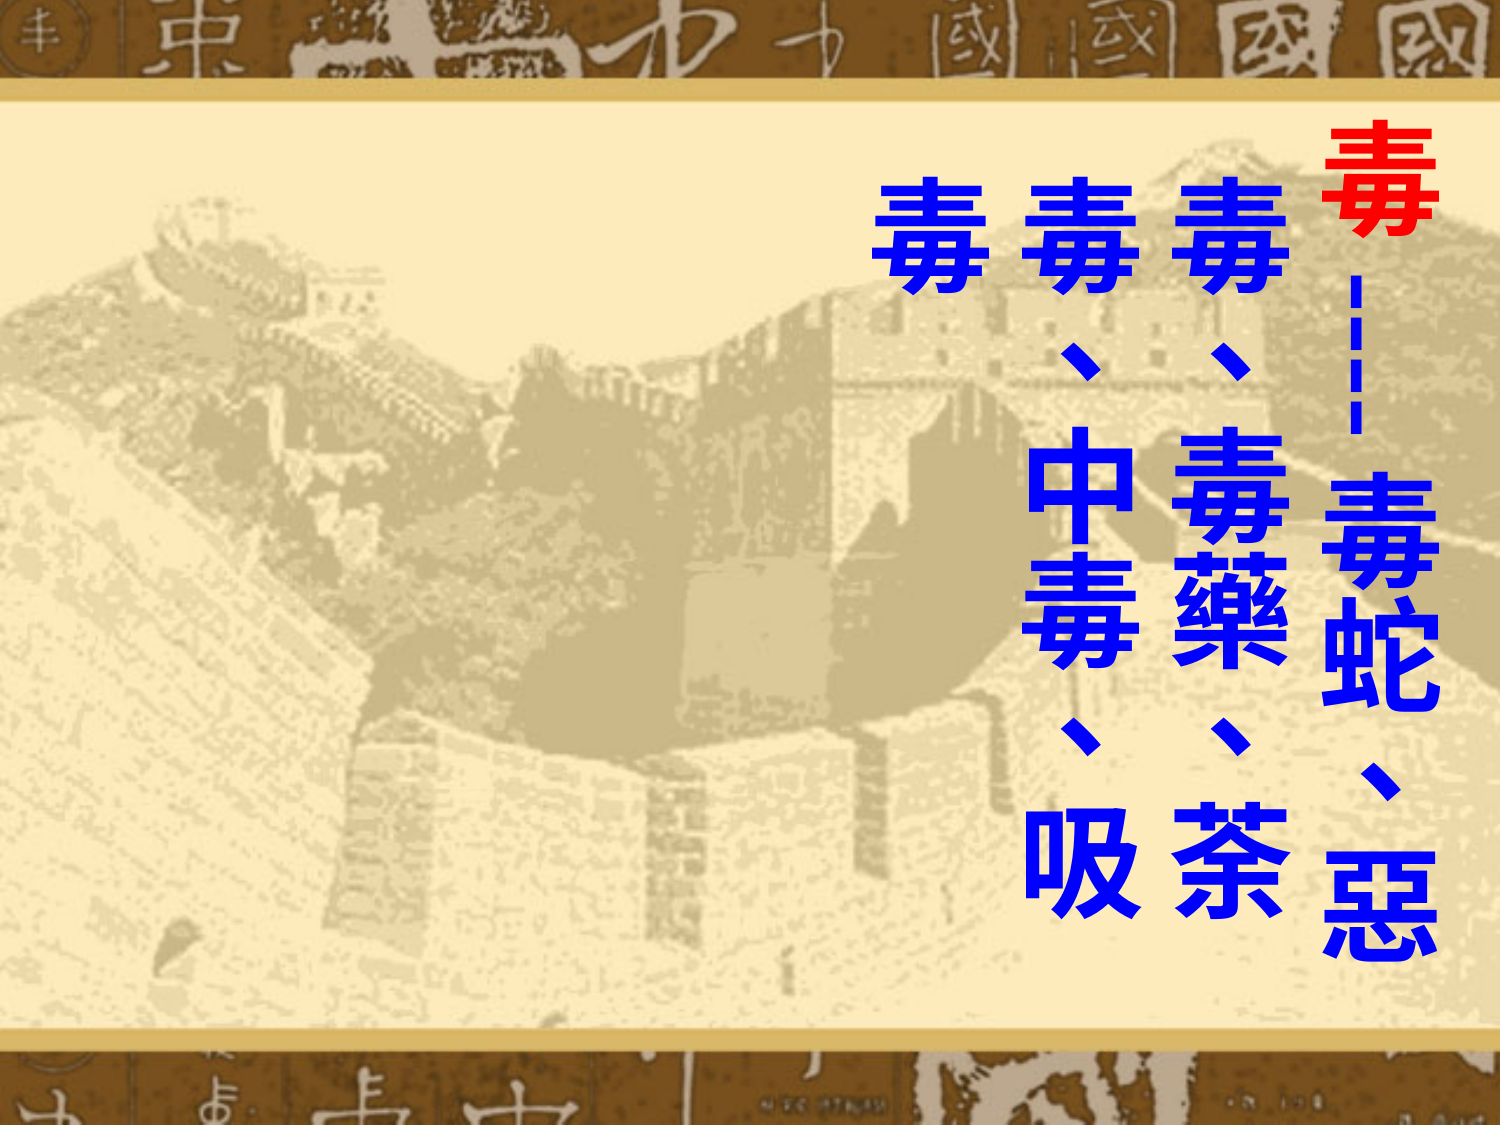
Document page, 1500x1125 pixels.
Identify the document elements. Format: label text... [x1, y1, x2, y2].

list 毒----毒蛇、惡毒、毒藥、荼毒、中毒、吸毒 [844, 101, 1353, 1035]
picture [0, 0, 1500, 1125]
